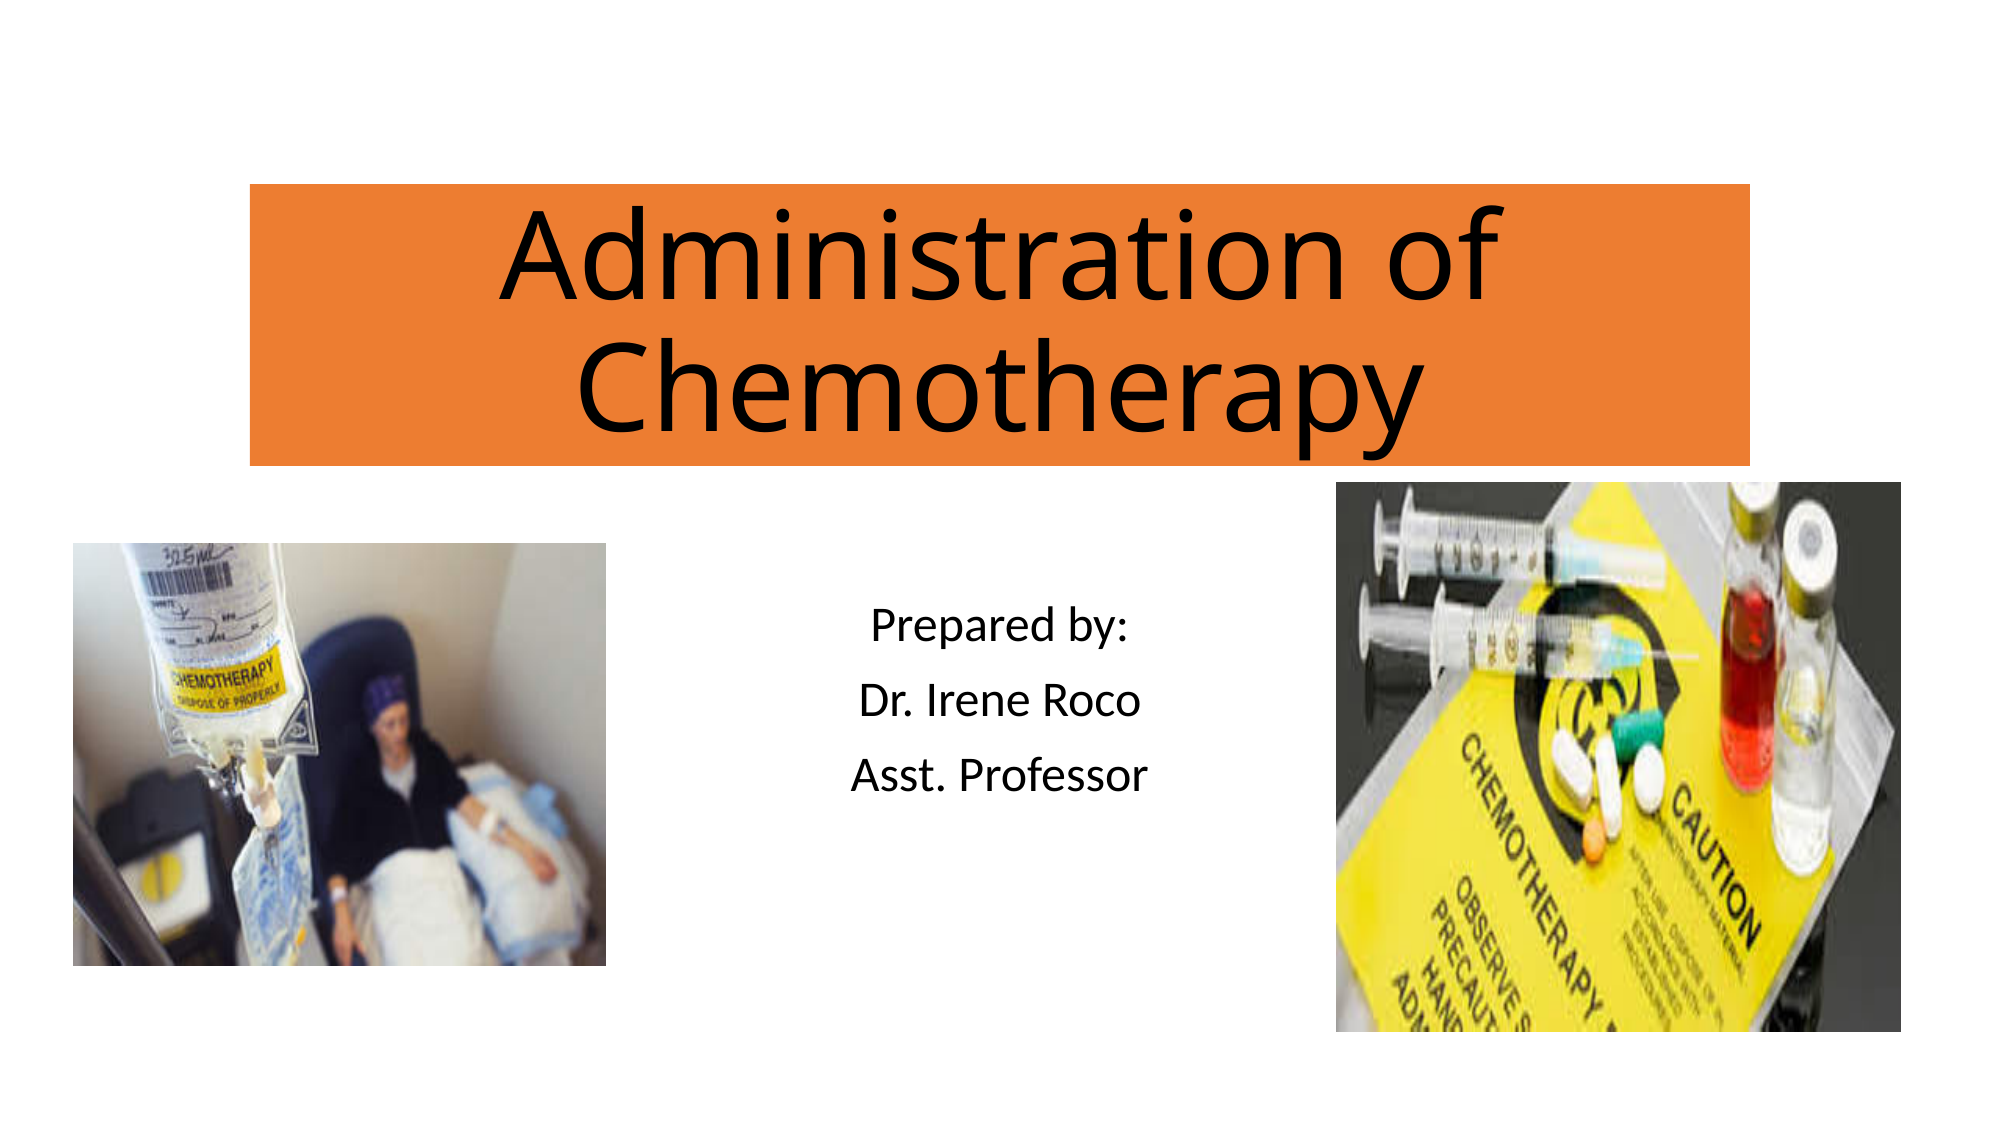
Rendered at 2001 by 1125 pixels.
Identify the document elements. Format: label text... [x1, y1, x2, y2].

title Administration of Chemotherapy [249, 184, 1750, 466]
picture [1336, 482, 1901, 1032]
picture [72, 543, 606, 966]
subtitle Prepared by: Dr. Irene Roco Asst. Professor [606, 590, 1336, 863]
